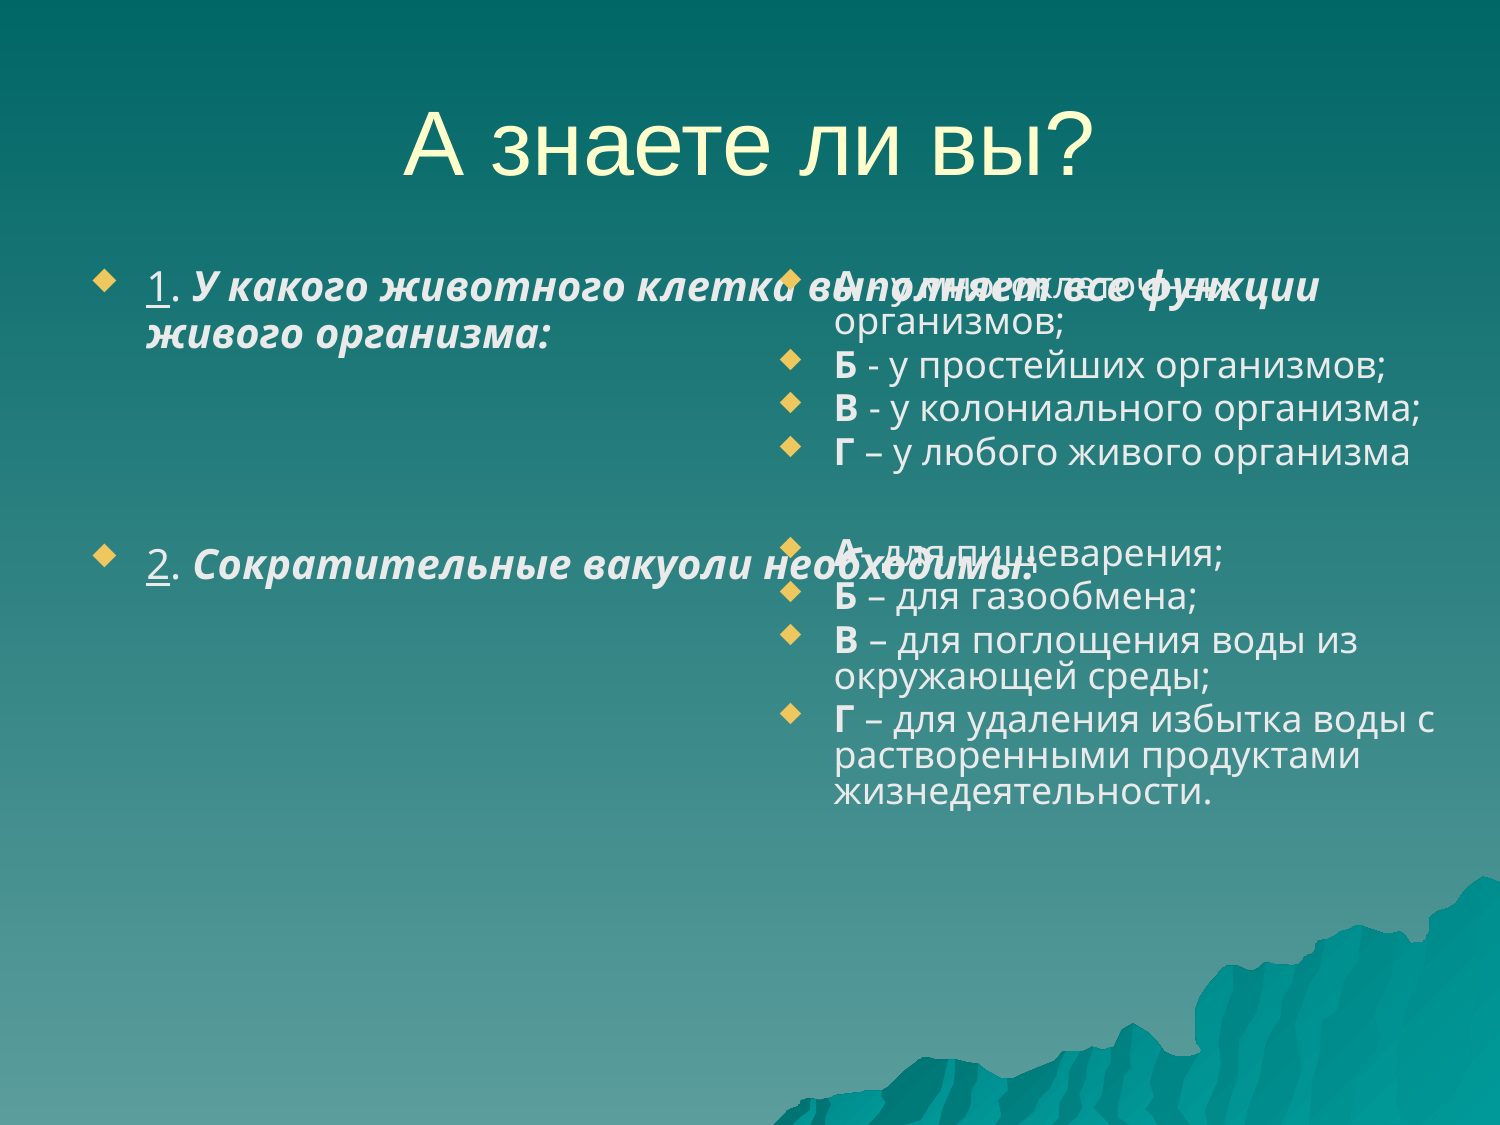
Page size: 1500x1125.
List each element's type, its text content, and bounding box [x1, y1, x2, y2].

title А знаете ли вы? [74, 45, 1426, 233]
list А - у многоклеточных организмов; Б - у простейших организмов; В - у колониального организма; Г – у любого живого организма А- для пищеварения; Б – для газообмена; В – для поглощения воды из окружающей среды; Г – для удаления избытка воды с растворенными продуктами жизнедеятельности. [762, 262, 1466, 1006]
list 1. У какого животного клетка выполняет все функции живого организма: 2. Сократительные вакуоли необходимы: [74, 262, 762, 1006]
